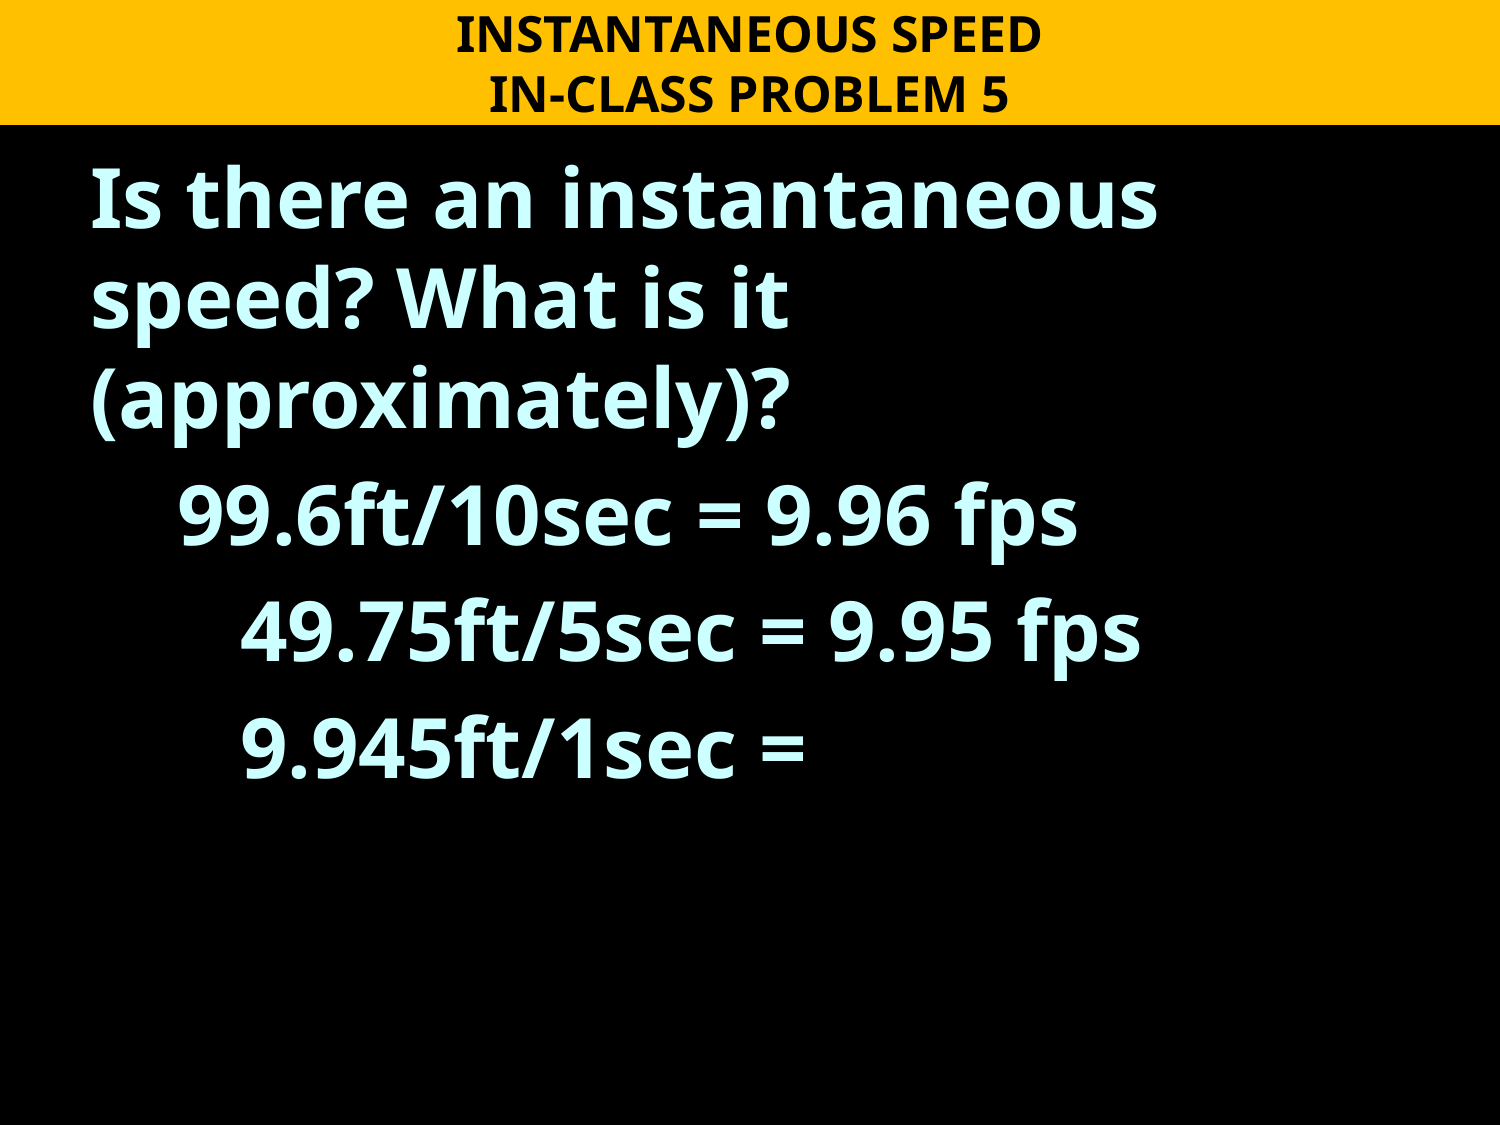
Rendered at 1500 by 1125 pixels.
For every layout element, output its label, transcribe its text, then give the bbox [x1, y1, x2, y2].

text_box INSTANTANEOUS SPEED IN-CLASS PROBLEM 5 [0, 0, 1500, 125]
list Is there an instantaneous speed? What is it (approximately)? 99.6ft/10sec = 9.96 fps 49.75ft/5sec = 9.95 fps 9.945ft/1sec = [75, 137, 1475, 1063]
